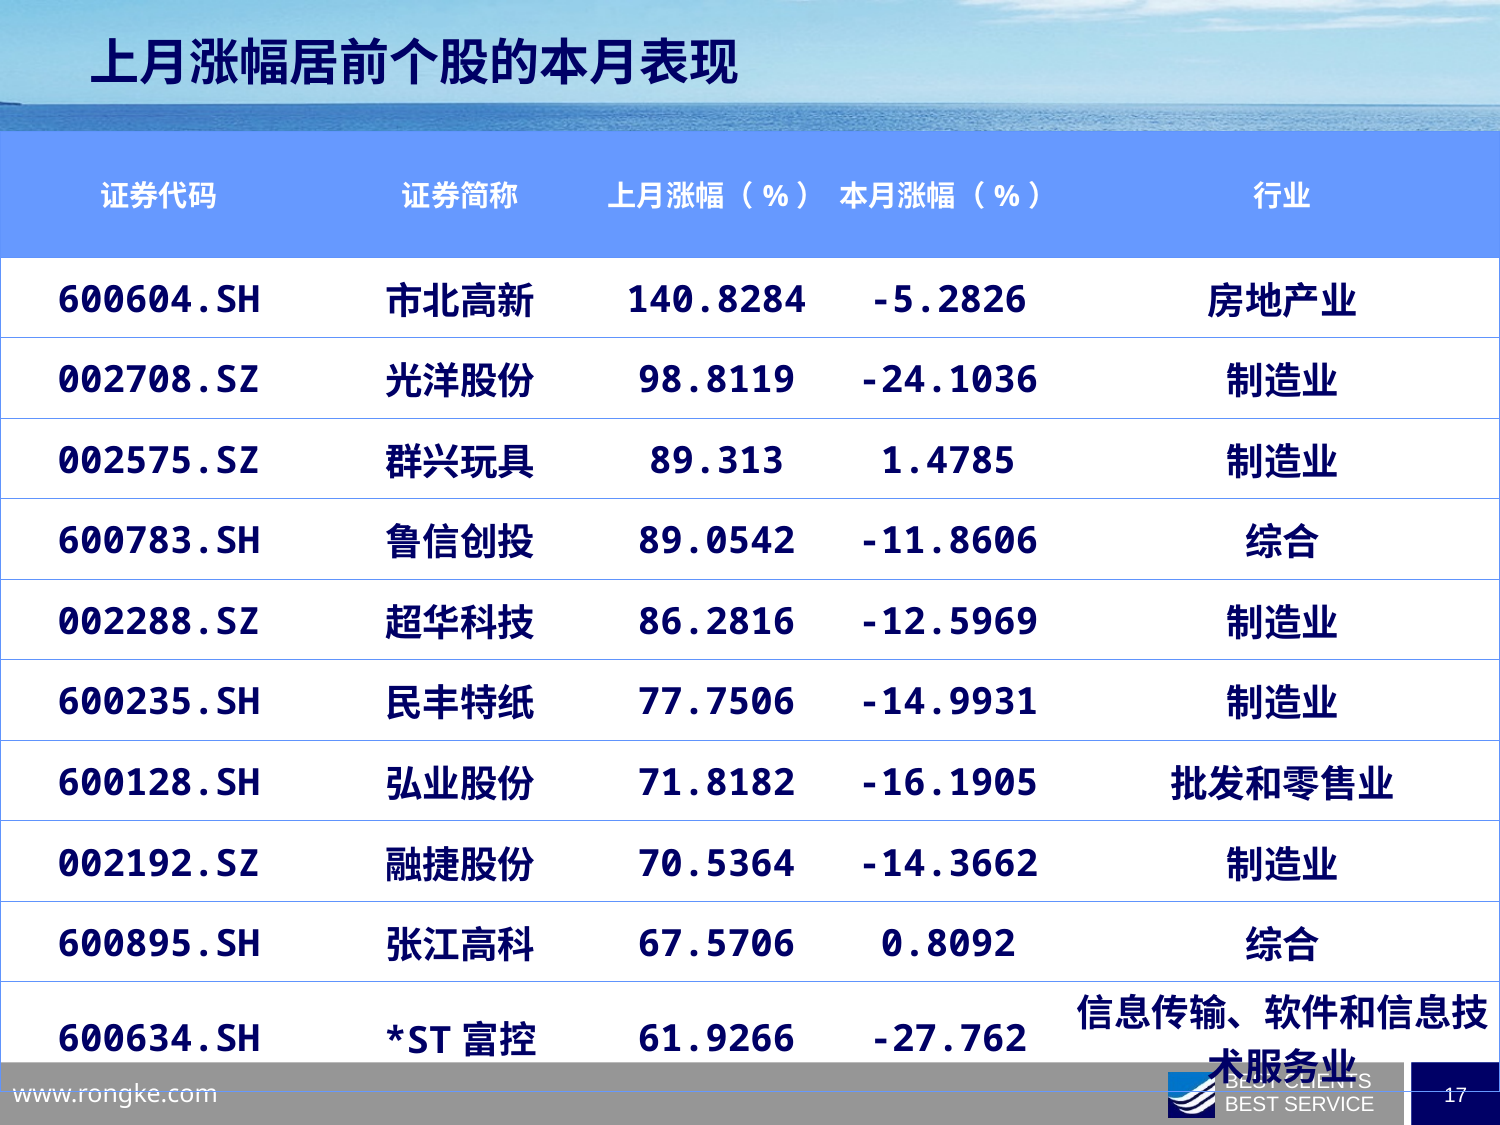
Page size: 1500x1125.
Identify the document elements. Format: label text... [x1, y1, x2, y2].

table_cell 002708.SZ [1, 338, 318, 418]
table_cell -14.3662 [831, 821, 1066, 901]
table_cell 600634.SH [1, 982, 318, 1091]
table_cell 信息传输、软件和信息技术服务业 [1066, 982, 1499, 1091]
table_cell 超华科技 [318, 580, 603, 659]
table_cell 98.8119 [603, 338, 831, 418]
table_cell 房地产业 [1066, 258, 1499, 337]
table_cell -16.1905 [831, 741, 1066, 820]
table_cell 融捷股份 [318, 821, 603, 901]
table_header 本月涨幅（%） [831, 132, 1066, 257]
table_cell 70.5364 [603, 821, 831, 901]
table_cell -12.5969 [831, 580, 1066, 659]
table_header 行业 [1066, 132, 1499, 257]
table_cell 鲁信创投 [318, 499, 603, 579]
table_cell 制造业 [1066, 580, 1499, 659]
table_cell 综合 [1066, 499, 1499, 579]
table_cell 批发和零售业 [1066, 741, 1499, 820]
table_cell *ST富控 [318, 982, 603, 1091]
table_cell 600895.SH [1, 902, 318, 981]
table_cell 0.8092 [831, 902, 1066, 981]
table_cell 86.2816 [603, 580, 831, 659]
text_box 上月涨幅居前个股的本月表现 [74, 23, 1425, 131]
table_cell 600235.SH [1, 660, 318, 740]
table_cell 600604.SH [1, 258, 318, 337]
table_cell 67.5706 [603, 902, 831, 981]
table_cell 77.7506 [603, 660, 831, 740]
table_cell -24.1036 [831, 338, 1066, 418]
table_cell 张江高科 [318, 902, 603, 981]
table_cell 民丰特纸 [318, 660, 603, 740]
table_cell -27.762 [831, 982, 1066, 1091]
table_cell 综合 [1066, 902, 1499, 981]
table_cell 89.313 [603, 419, 831, 498]
table_cell 71.8182 [603, 741, 831, 820]
table_cell -5.2826 [831, 258, 1066, 337]
table_cell 600128.SH [1, 741, 318, 820]
table_header 证券简称 [318, 132, 603, 257]
picture [0, 0, 1500, 131]
table_cell 制造业 [1066, 338, 1499, 418]
table_cell -14.9931 [831, 660, 1066, 740]
table_cell 002575.SZ [1, 419, 318, 498]
table_cell 弘业股份 [318, 741, 603, 820]
table_cell 制造业 [1066, 419, 1499, 498]
picture [1168, 1092, 1215, 1118]
table_cell 群兴玩具 [318, 419, 603, 498]
table_cell 光洋股份 [318, 338, 603, 418]
table_cell -11.8606 [831, 499, 1066, 579]
table_cell 制造业 [1066, 821, 1499, 901]
table_header 上月涨幅（%） [603, 132, 831, 257]
table_cell 002192.SZ [1, 821, 318, 901]
table_cell 002288.SZ [1, 580, 318, 659]
table_cell 市北高新 [318, 258, 603, 337]
table_cell 140.8284 [603, 258, 831, 337]
table_cell 600783.SH [1, 499, 318, 579]
table_cell 89.0542 [603, 499, 831, 579]
table_cell 制造业 [1066, 660, 1499, 740]
table_header 证券代码 [1, 132, 318, 257]
table_cell 1.4785 [831, 419, 1066, 498]
table_cell 61.9266 [603, 982, 831, 1091]
